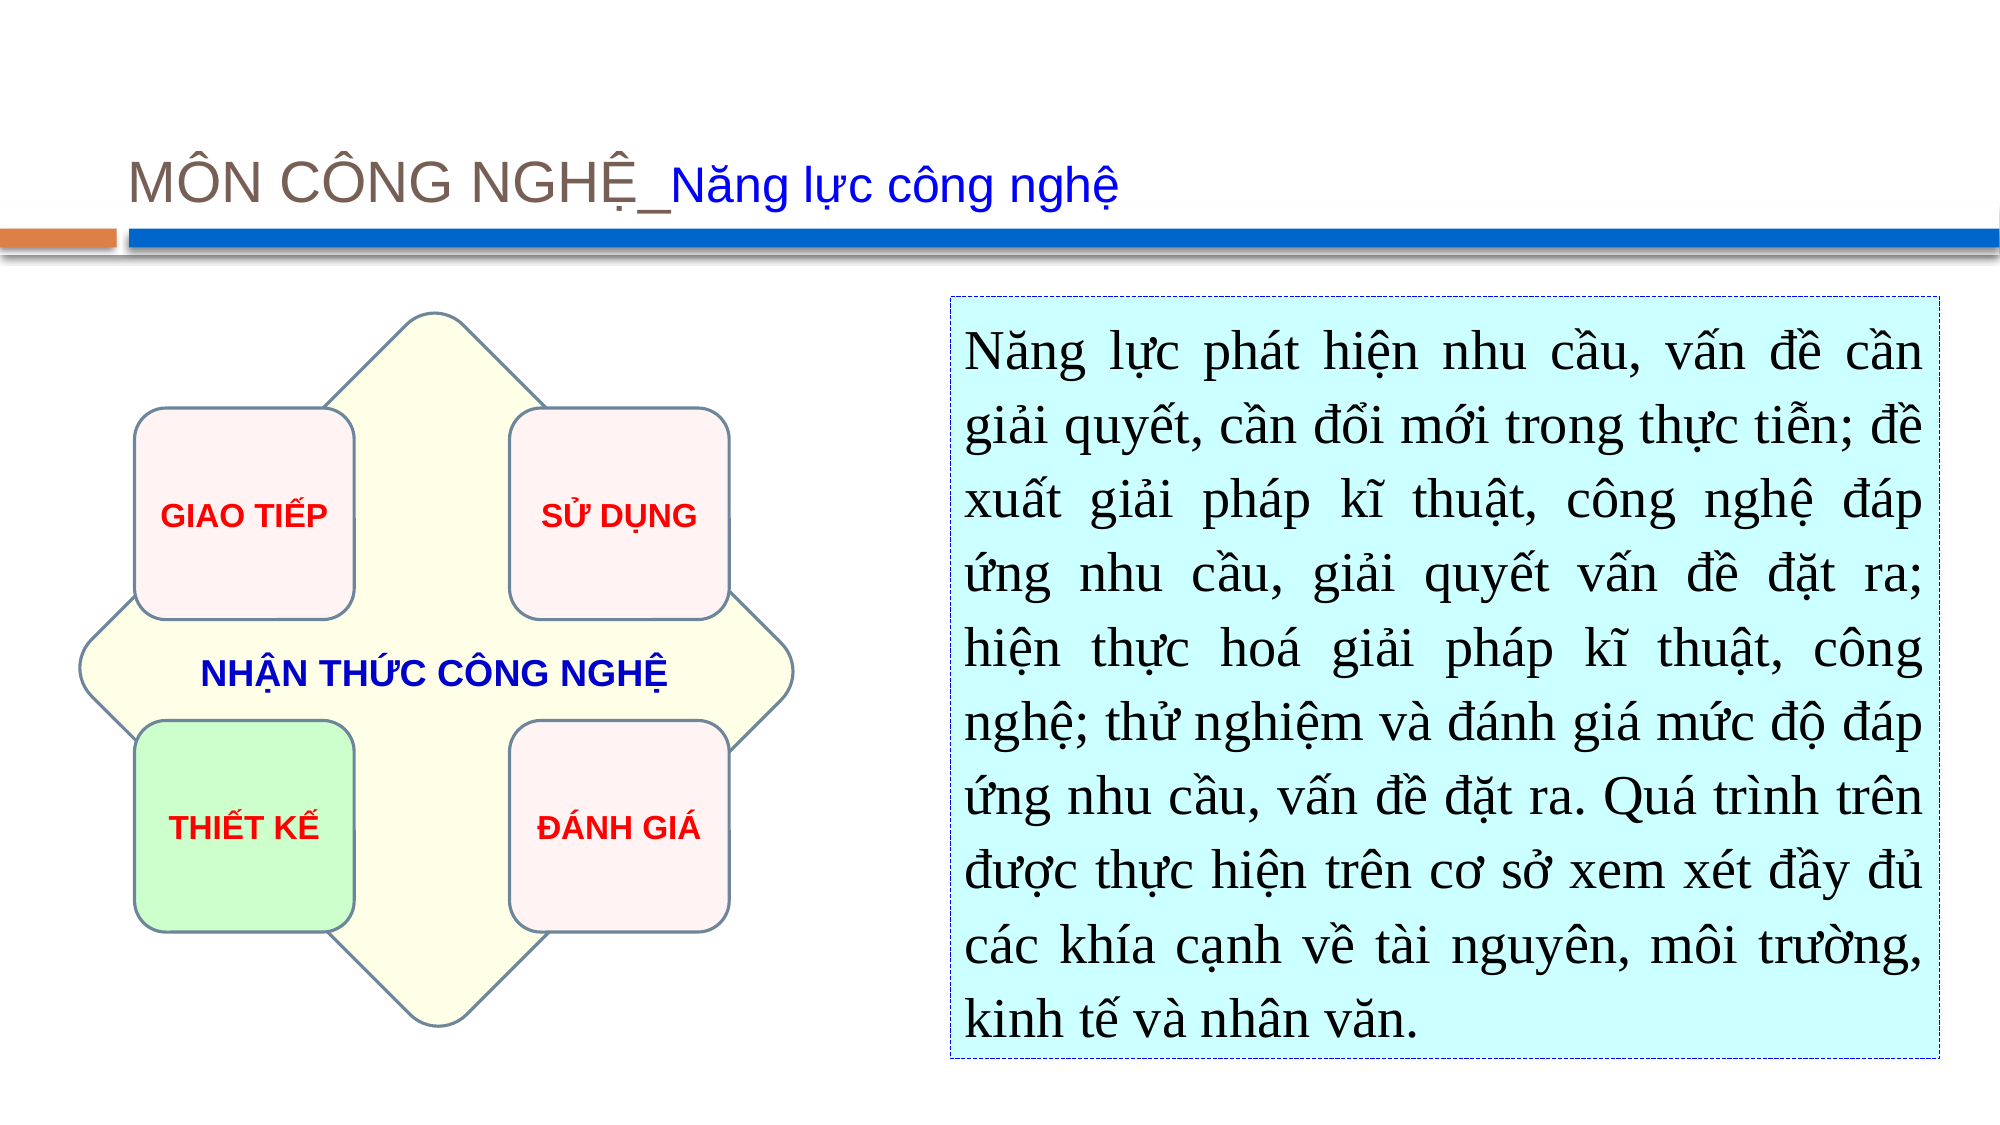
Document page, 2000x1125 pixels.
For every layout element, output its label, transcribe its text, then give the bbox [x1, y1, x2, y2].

text_box [88, 311, 782, 641]
text_box THIẾT KẾ [132, 718, 356, 934]
text_box ĐÁNH GIÁ [507, 718, 731, 934]
title MÔN CÔNG NGHỆ_Năng lực công nghệ [112, 122, 1628, 236]
text_box GIAO TIẾP [132, 406, 356, 622]
text_box Năng lực phát hiện nhu cầu, vấn đề cần giải quyết, cần đổi mới trong thực tiễn; đề xuất giải pháp kĩ thuật, công nghệ đáp ứng nhu cầu, giải quyết vấn đề đặt ra; hiện thực hoá giải pháp kĩ thuật, công nghệ; thử nghiệm và đánh giá mức độ đáp ứng nhu cầu, vấn đề đặt ra. Quá trình trên được thực hiện trên cơ sở xem xét đầy đủ các khía cạnh về tài nguyên, môi trường, kinh tế và nhân văn. [948, 295, 1941, 1060]
text_box SỬ DỤNG [507, 406, 731, 622]
text_box [94, 701, 783, 1028]
text_box NHẬN THỨC CÔNG NGHỆ [3, 641, 866, 701]
